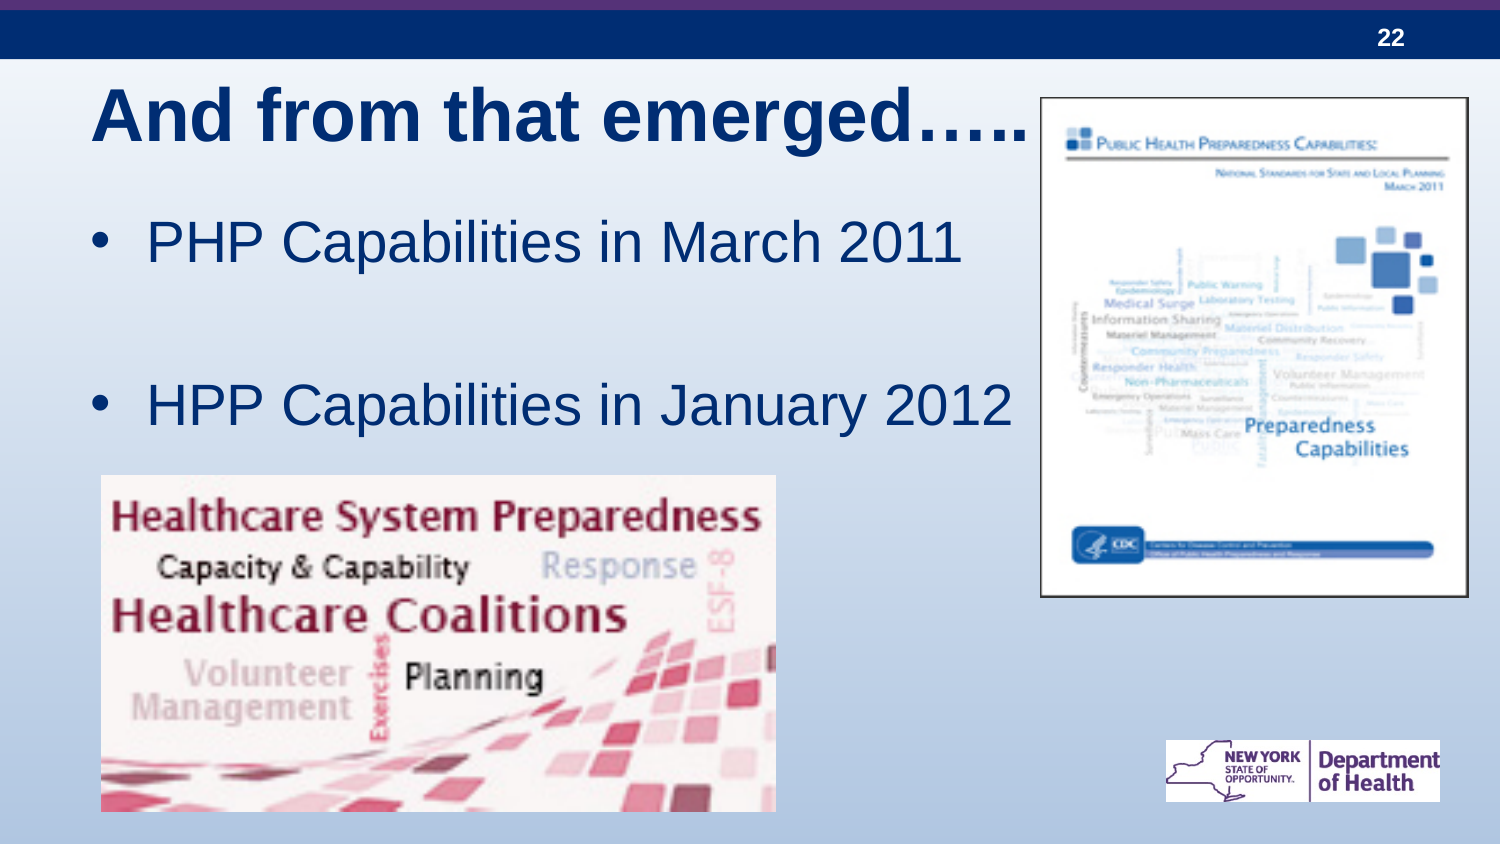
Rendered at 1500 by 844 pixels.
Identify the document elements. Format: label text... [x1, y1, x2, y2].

picture [1040, 97, 1470, 598]
title And from that emerged….. [75, 41, 1425, 183]
picture [101, 474, 776, 813]
list PHP Capabilities in March 2011 HPP Capabilities in January 2012 [75, 196, 1425, 754]
picture [1166, 740, 1440, 802]
